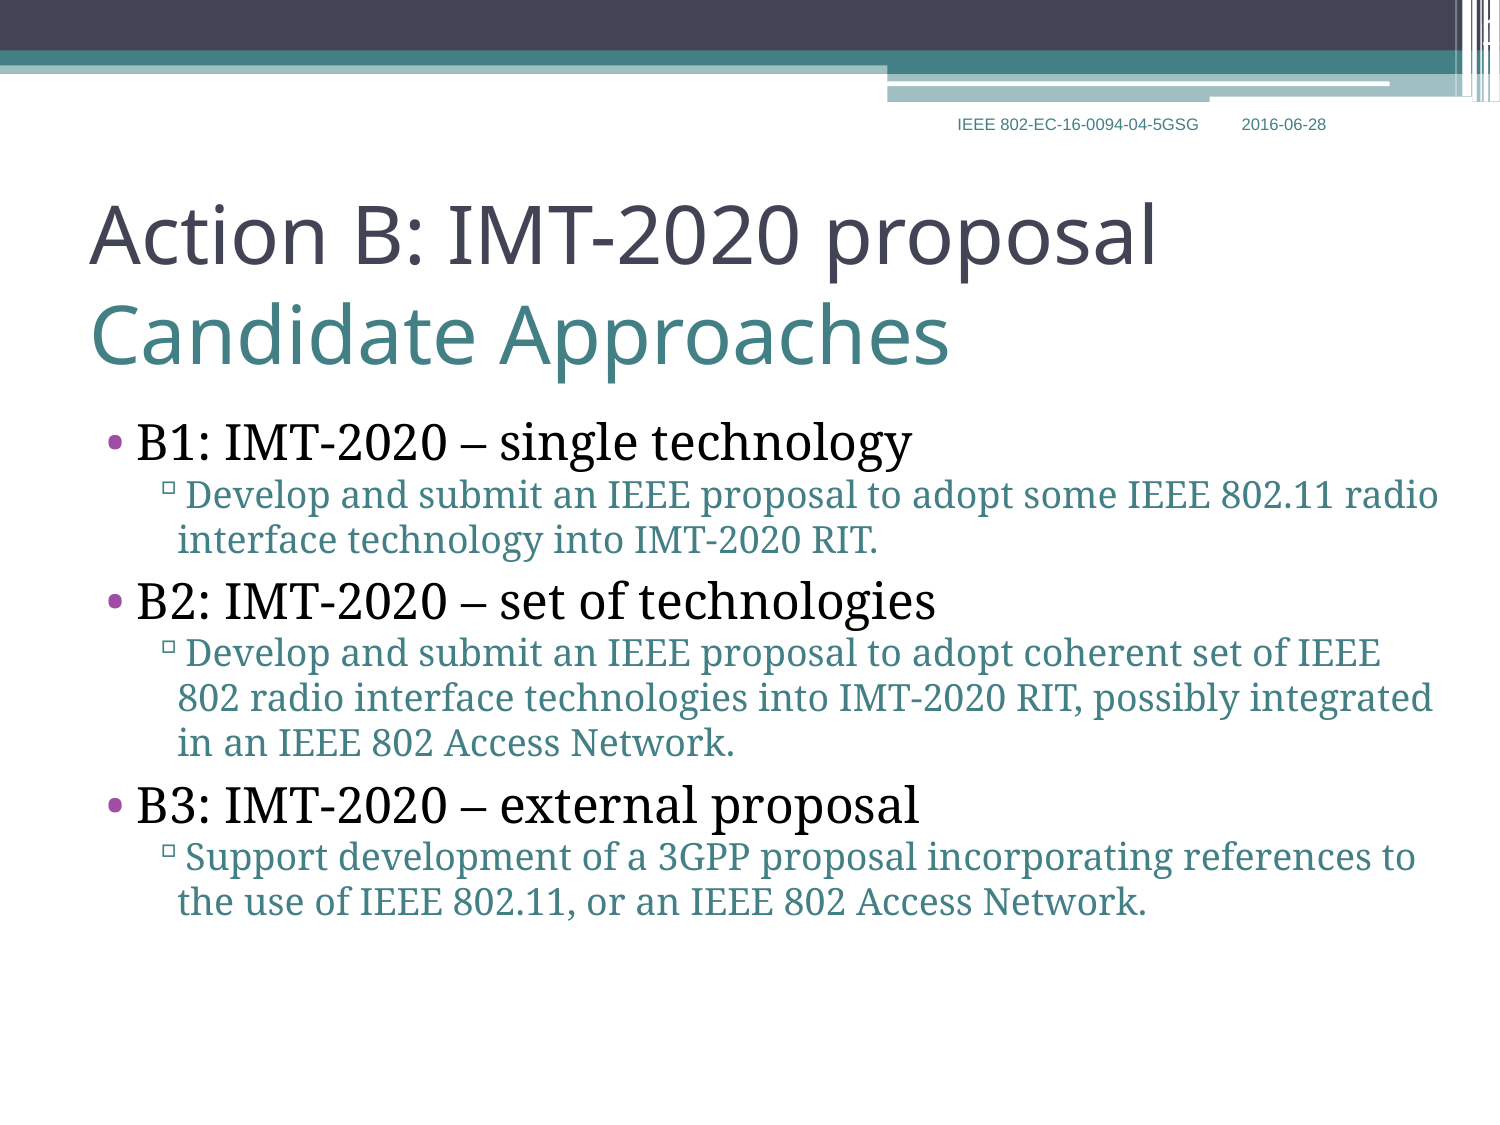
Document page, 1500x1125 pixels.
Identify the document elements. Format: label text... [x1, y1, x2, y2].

text_box [1462, 61, 1472, 96]
text_box [1490, 61, 1500, 102]
text_box 15 [1343, 0, 1500, 61]
text_box Action B: IMT-2020 proposal Candidate Approaches • B1: IMT-2020 – single technology Develop and submit an IEEE proposal to adopt some IEEE 802.11 radio interface technology into IMT-2020 RIT. • B2: IMT-2020 – set of technologies Develop and submit an IEEE proposal to adopt coherent set of IEEE 802 radio interface technologies into IMT-2020 RIT, possibly integrated in an IEEE 802 Access Network. • B3: IMT-2020 – external proposal Support development of a 3GPP proposal incorporating references to the use of IEEE 802.11, or an IEEE 802 Access Network. [89, 181, 1453, 924]
